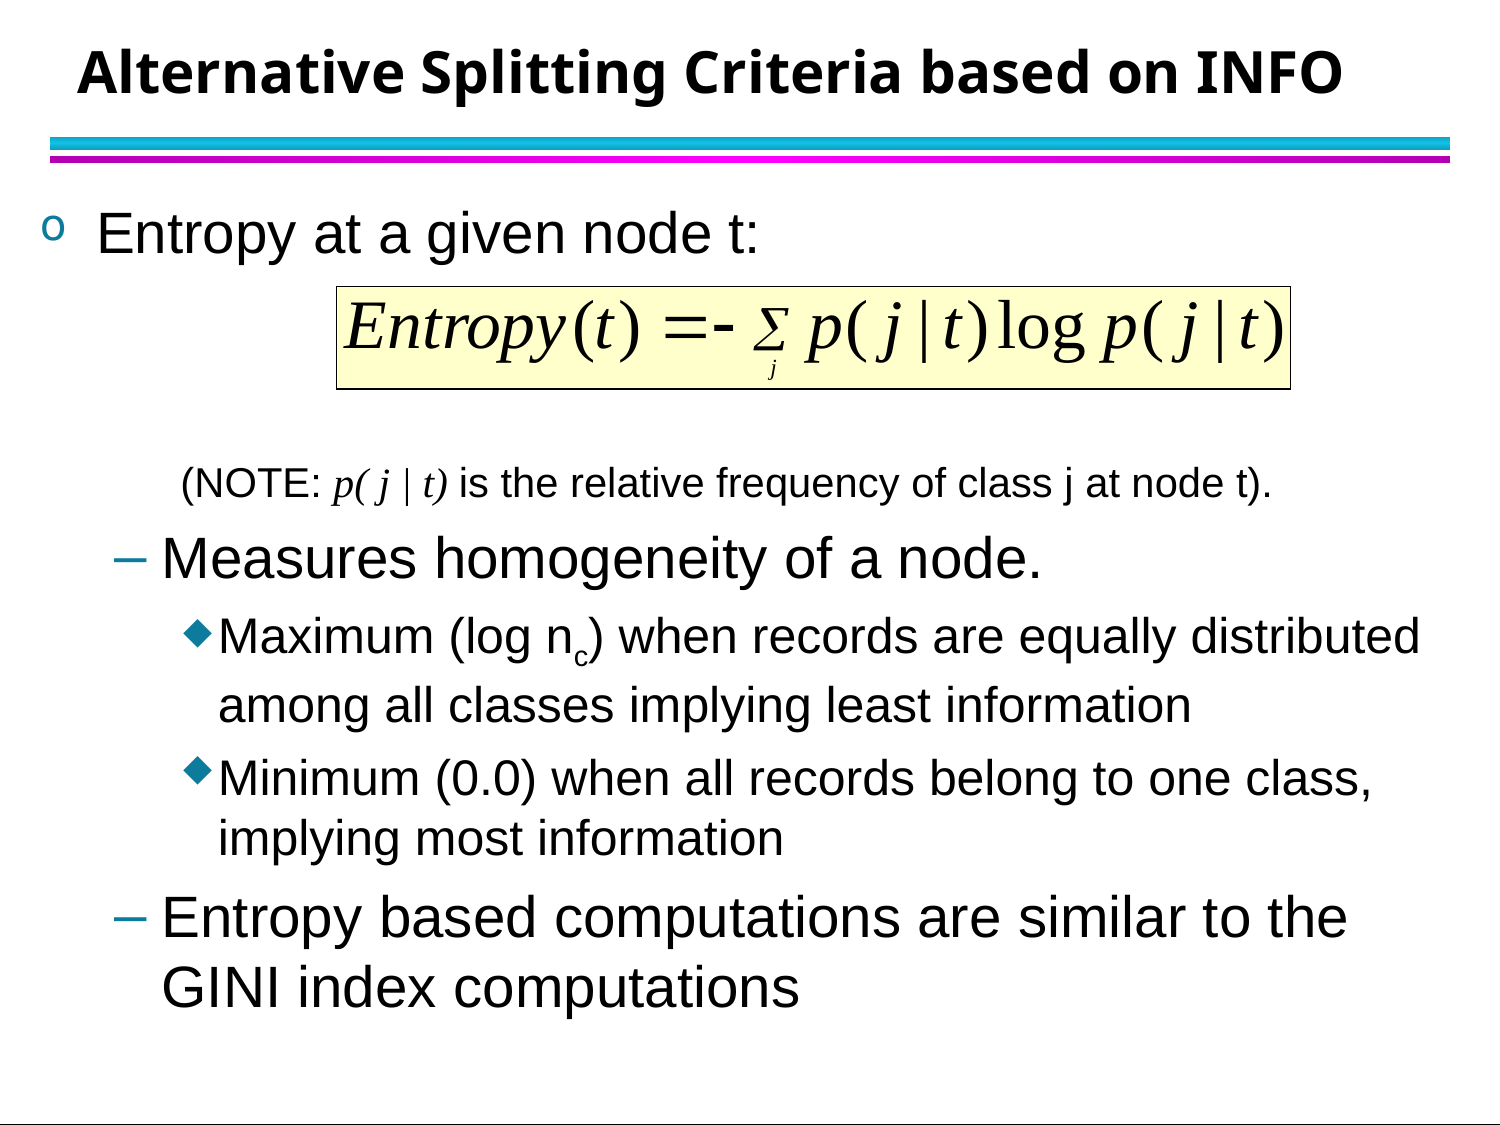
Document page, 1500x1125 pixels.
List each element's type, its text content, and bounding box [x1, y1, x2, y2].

list Entropy at a given node t: (NOTE: p( j | t) is the relative frequency of class j at node t). Measures homogeneity of a node. Maximum (log nc) when records are equally distributed among all classes implying least information Minimum (0.0) when all records belong to one class, implying most information Entropy based computations are similar to the GINI index computations [24, 187, 1463, 1038]
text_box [337, 287, 1290, 389]
title Alternative Splitting Criteria based on INFO [62, 24, 1421, 113]
